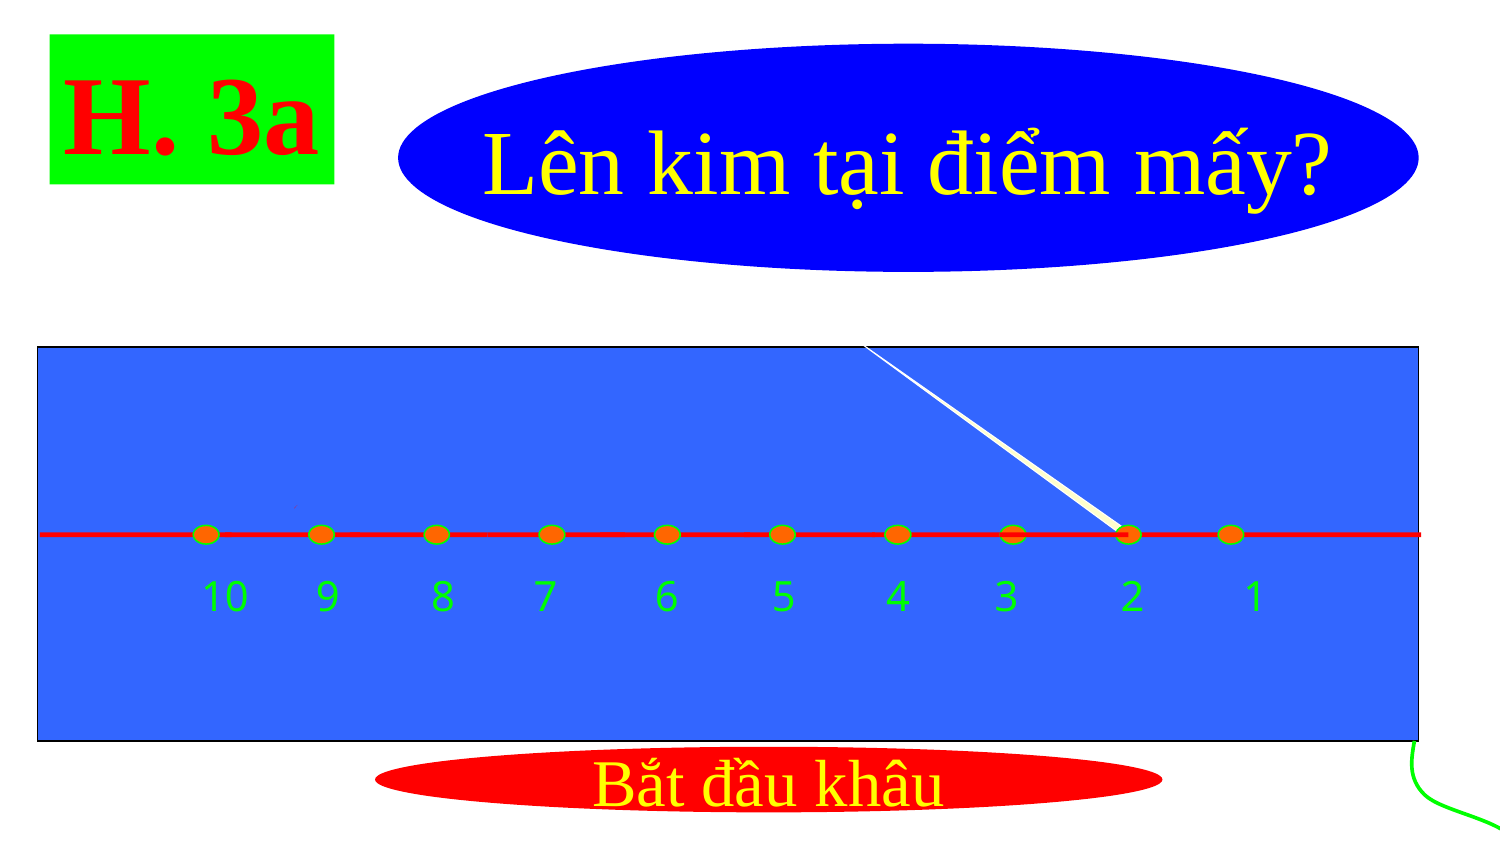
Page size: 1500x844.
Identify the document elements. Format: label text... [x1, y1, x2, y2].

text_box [37, 290, 1500, 844]
text_box H. 3a [49, 34, 335, 185]
text_box Lên kim tại điểm mấy? [398, 43, 1419, 272]
